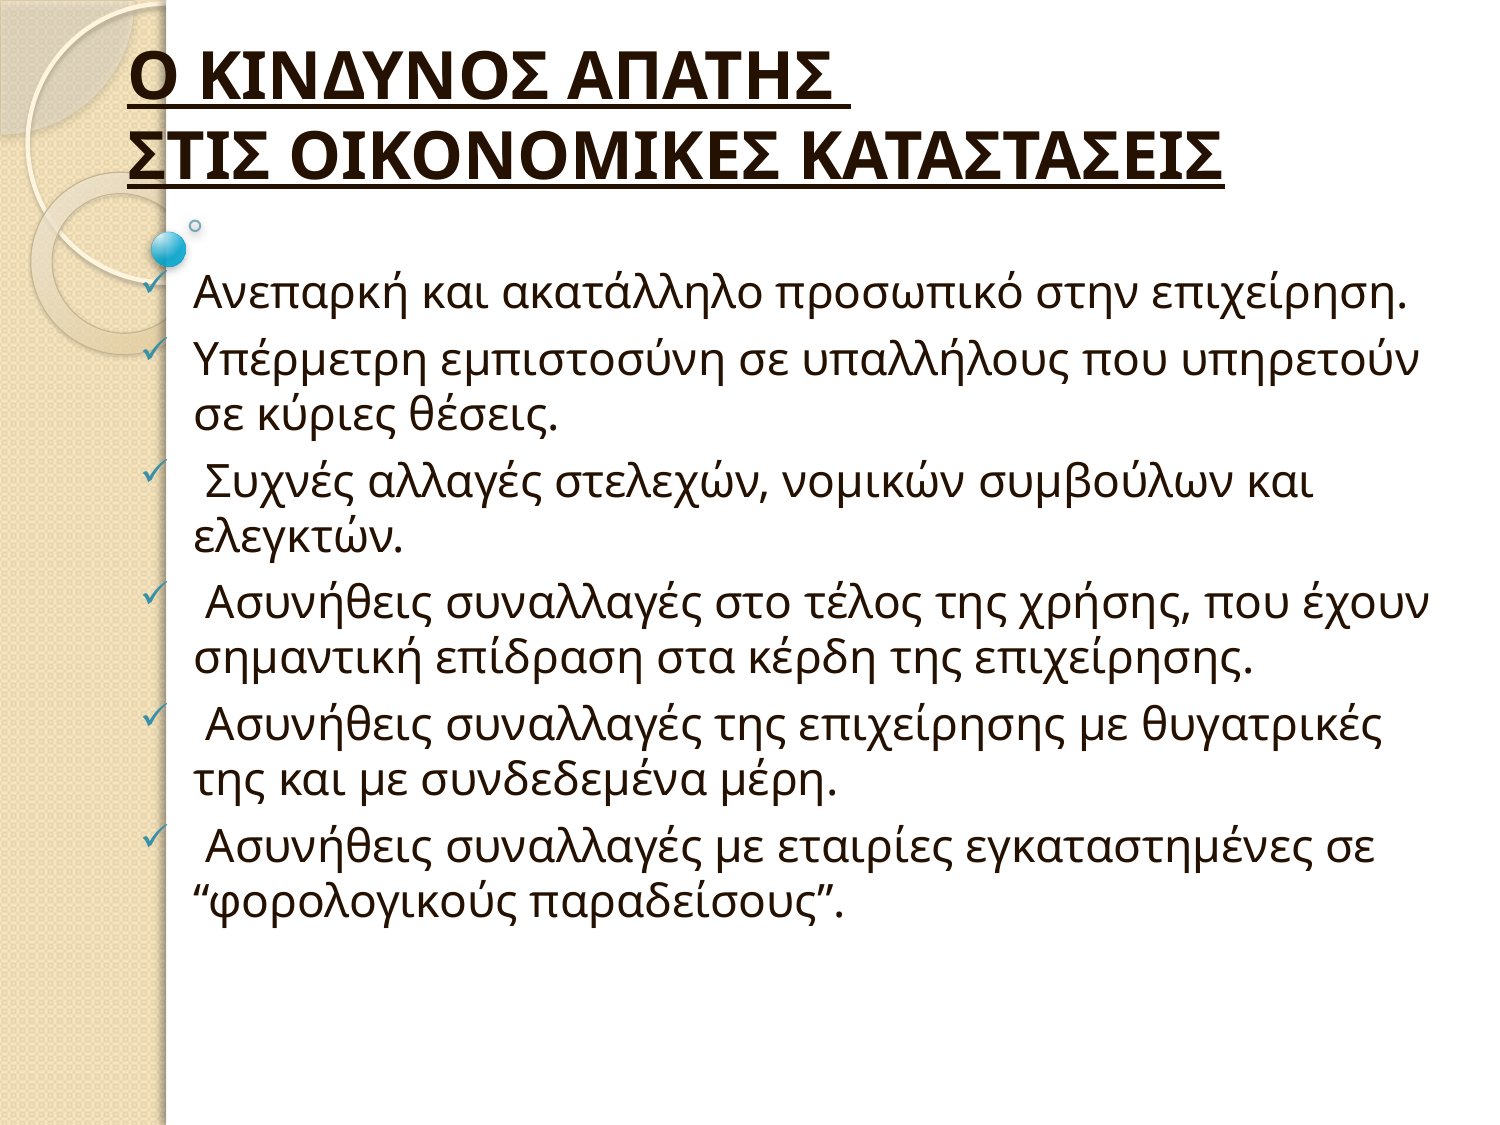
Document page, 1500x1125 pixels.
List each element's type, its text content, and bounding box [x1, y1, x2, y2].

subtitle Ανεπαρκή και ακατάλληλο προσωπικό στην επιχείρηση. Υπέρμετρη εμπιστοσύνη σε υπαλλήλους που υπηρετούν σε κύριες θέσεις. Συχνές αλλαγές στελεχών, νομικών συμβούλων και ελεγκτών. Ασυνήθεις συναλλαγές στο τέλος της χρήσης, που έχουν σημαντική επίδραση στα κέρδη της επιχείρησης. Ασυνήθεις συναλλαγές της επιχείρησης με θυγατρικές της και με συνδεδεμένα μέρη. Ασυνήθεις συναλλαγές με εταιρίες εγκαταστημένες σε “φορολογικούς παραδείσους”. [125, 262, 1450, 1013]
text_box Ο ΚΙΝΔΥΝΟΣ ΑΠΑΤΗΣ ΣΤΙΣ ΟΙΚΟΝΟΜΙΚΕΣ ΚΑΤΑΣΤΑΣΕΙΣ [112, 99, 1400, 200]
